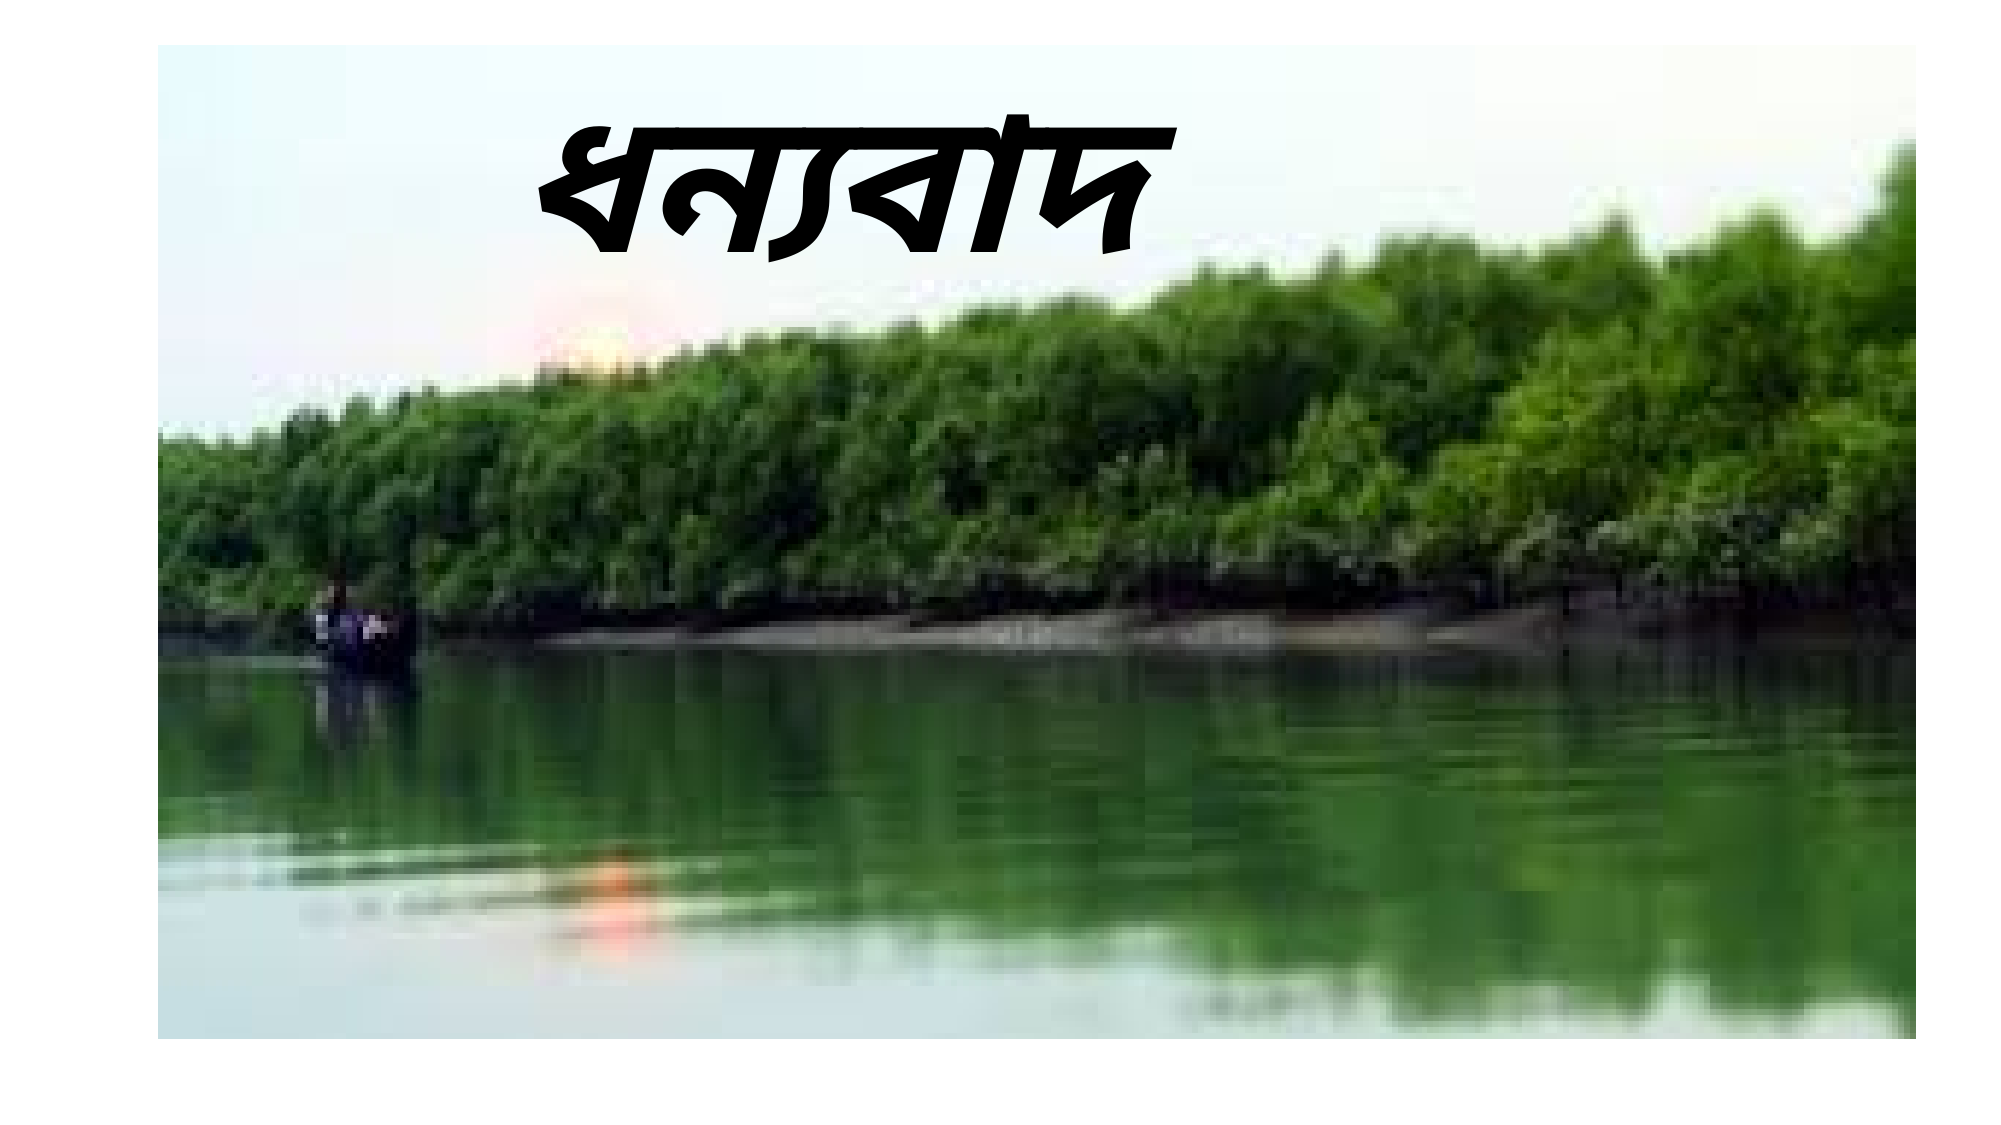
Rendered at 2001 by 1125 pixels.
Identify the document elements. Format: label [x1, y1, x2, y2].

picture [158, 45, 1916, 1039]
